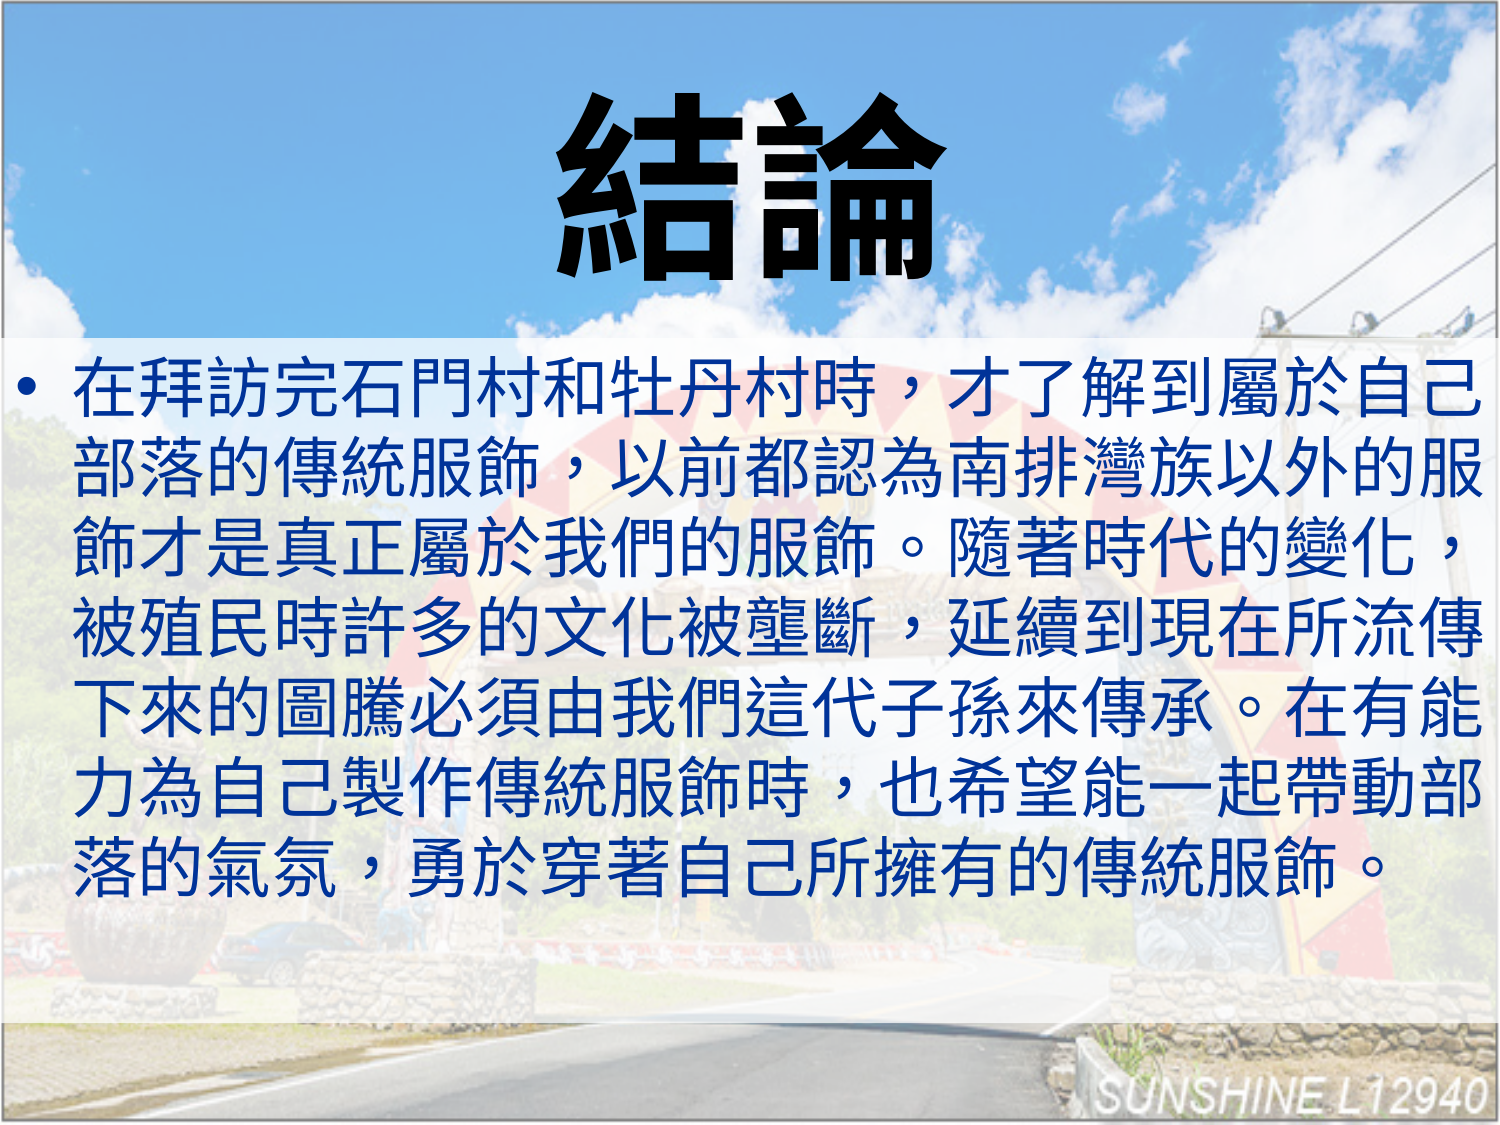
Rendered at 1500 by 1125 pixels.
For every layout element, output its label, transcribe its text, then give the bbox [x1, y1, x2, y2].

list 在拜訪完石門村和牡丹村時，才了解到屬於自己部落的傳統服飾，以前都認為南排灣族以外的服飾才是真正屬於我們的服飾。隨著時代的變化，被殖民時許多的文化被壟斷，延續到現在所流傳下來的圖騰必須由我們這代子孫來傳承。在有能力為自己製作傳統服飾時，也希望能一起帶動部落的氣氛，勇於穿著自己所擁有的傳統服飾。 [0, 338, 1500, 1024]
title 結論 [76, 90, 1427, 278]
